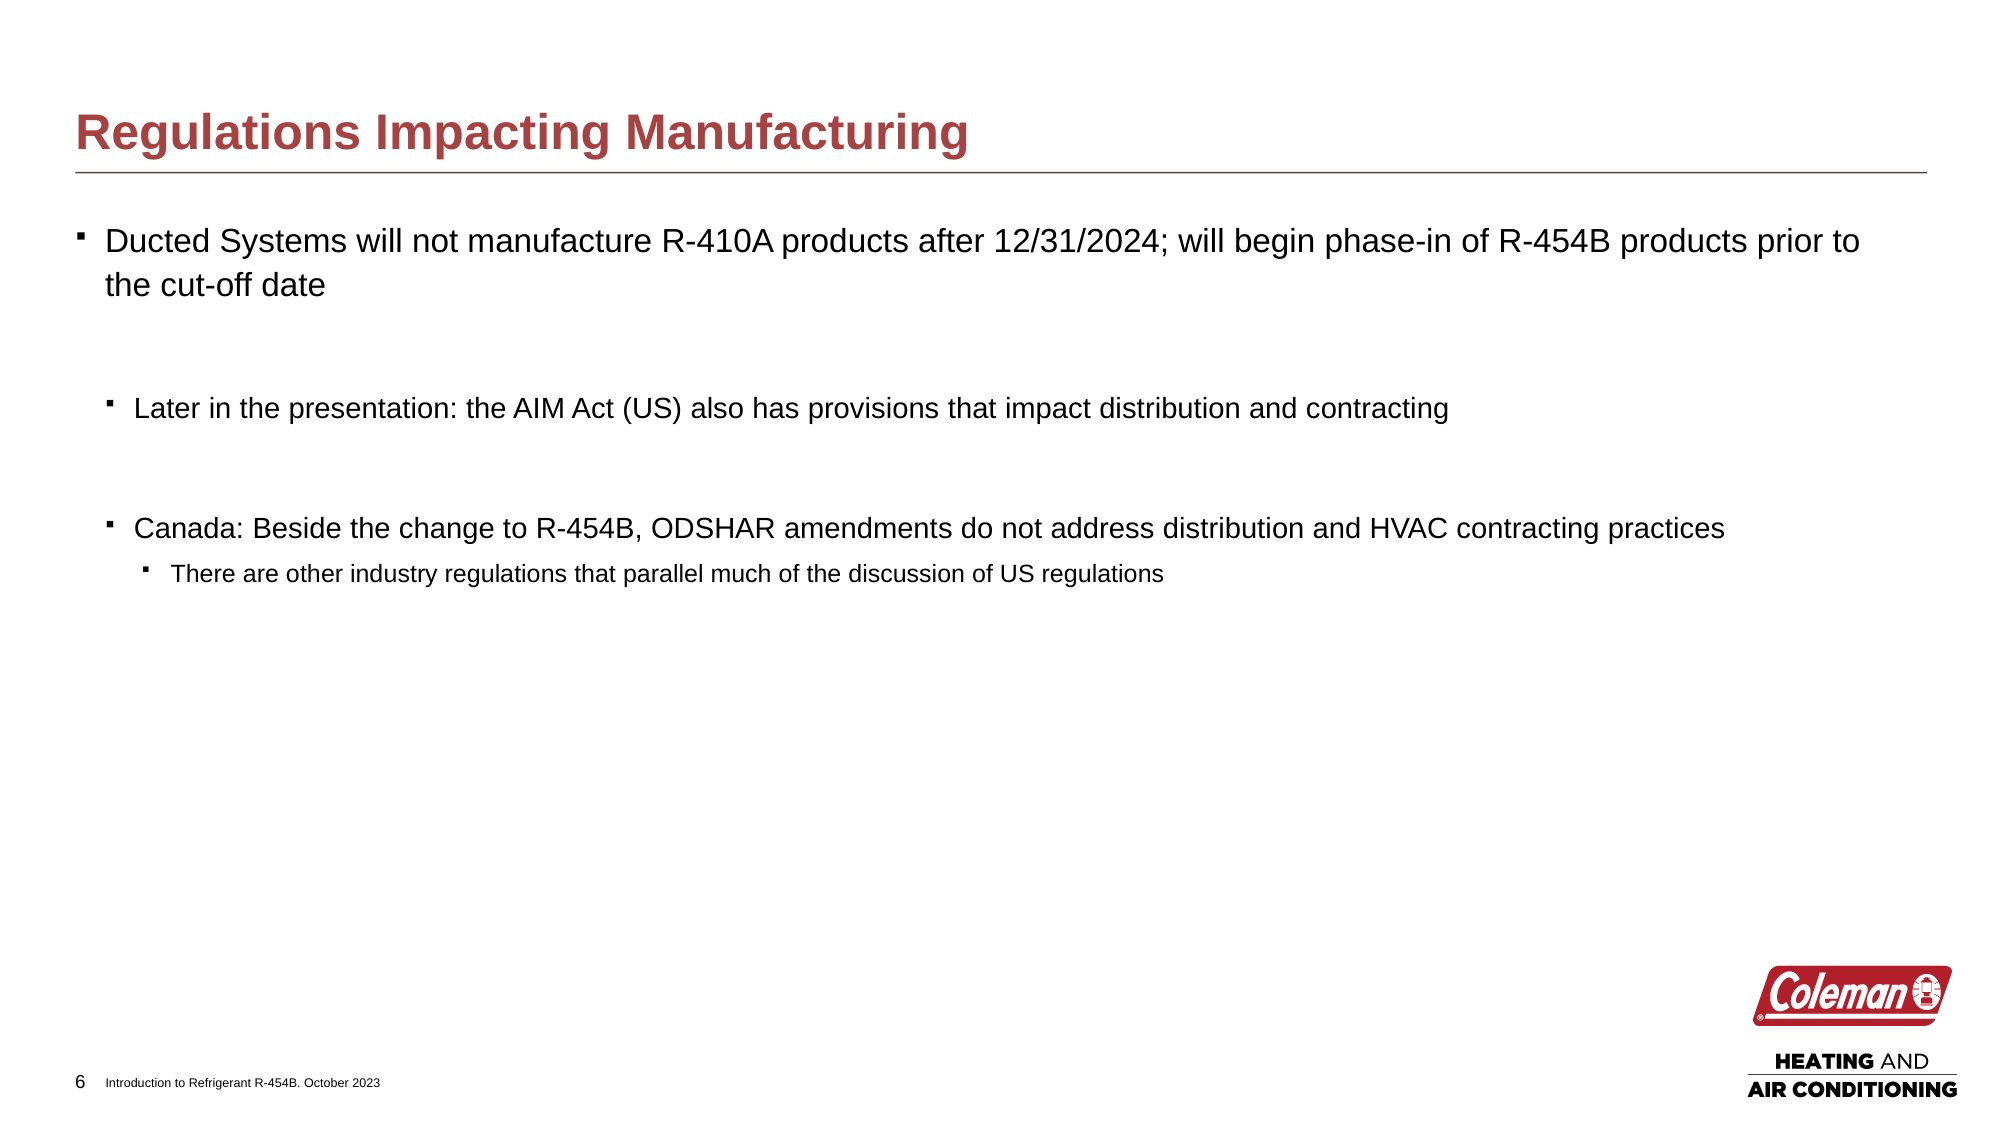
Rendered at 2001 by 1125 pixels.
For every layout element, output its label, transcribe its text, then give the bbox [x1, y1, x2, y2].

picture [1724, 937, 1979, 1125]
title Regulations Impacting Manufacturing [75, 31, 1928, 161]
list Ducted Systems will not manufacture R-410A products after 12/31/2024; will begin phase-in of R-454B products prior to the cut-off date Later in the presentation: the AIM Act (US) also has provisions that impact distribution and contracting Canada: Beside the change to R-454B, ODSHAR amendments do not address distribution and HVAC contracting practices There are other industry regulations that parallel much of the discussion of US regulations [75, 208, 1928, 563]
